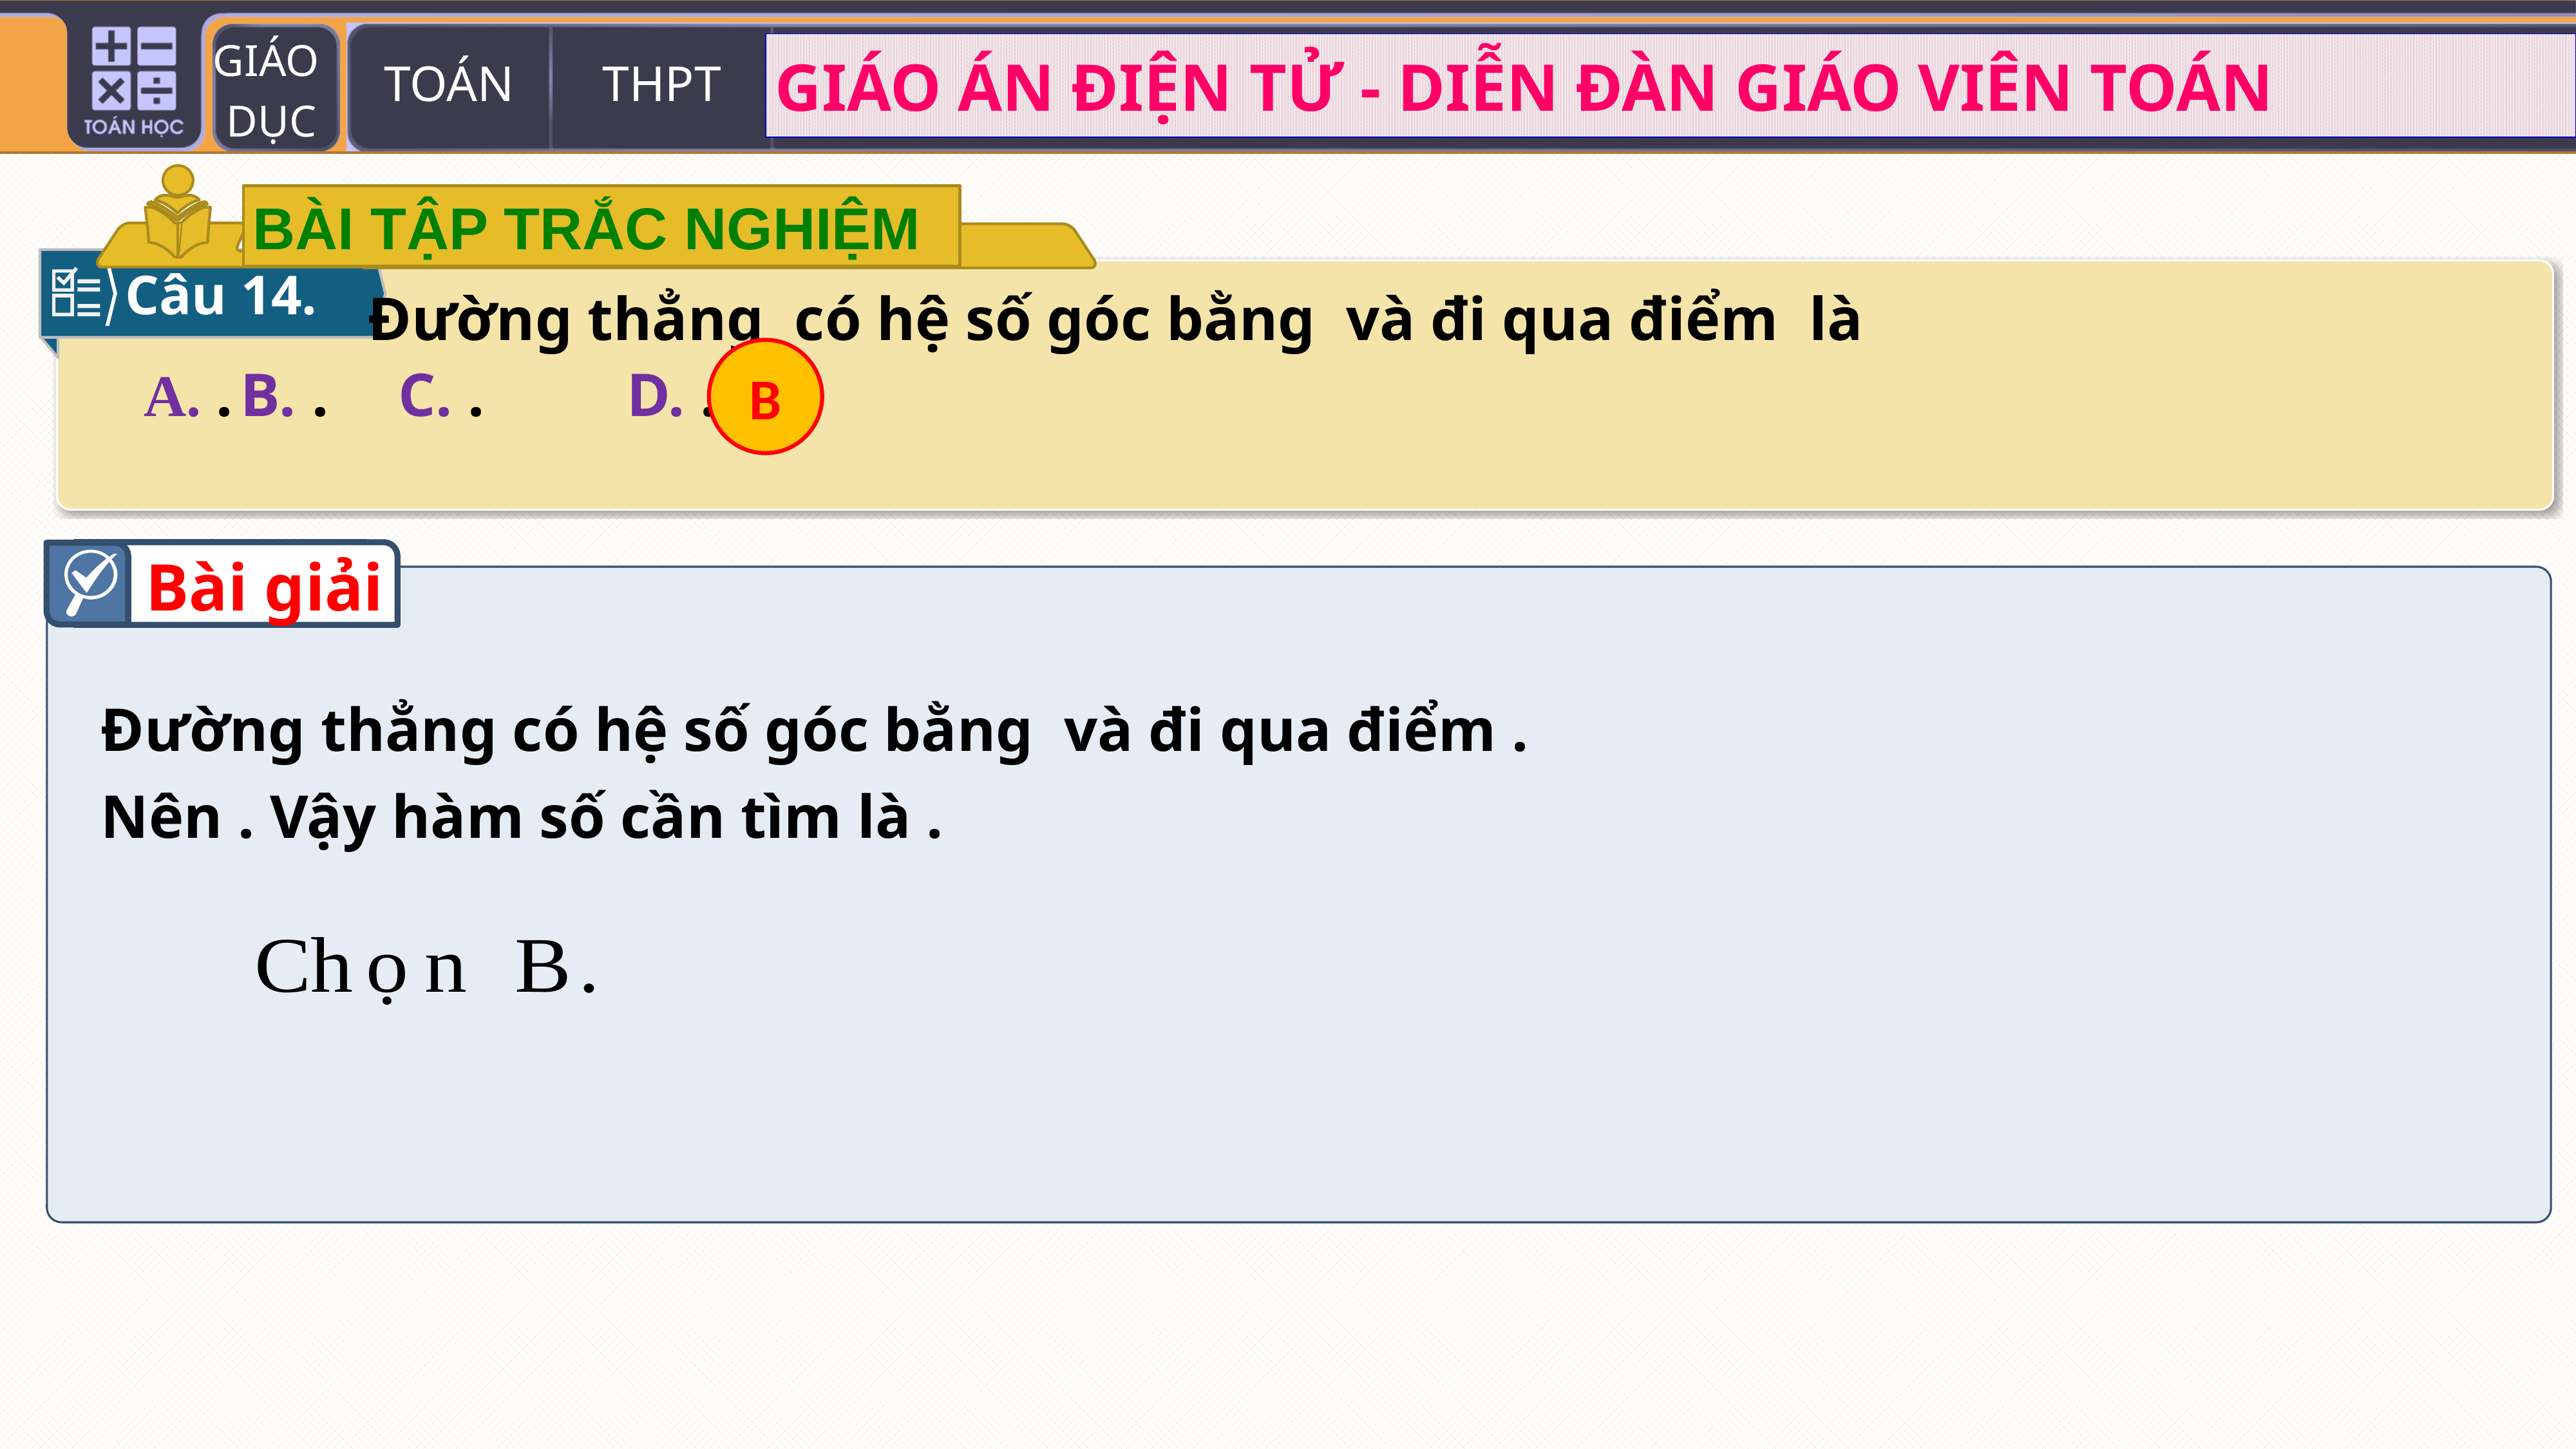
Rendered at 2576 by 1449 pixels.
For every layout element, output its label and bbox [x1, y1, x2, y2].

text_box [46, 541, 2552, 1223]
text_box [95, 165, 1097, 269]
text_box [39, 249, 2553, 510]
